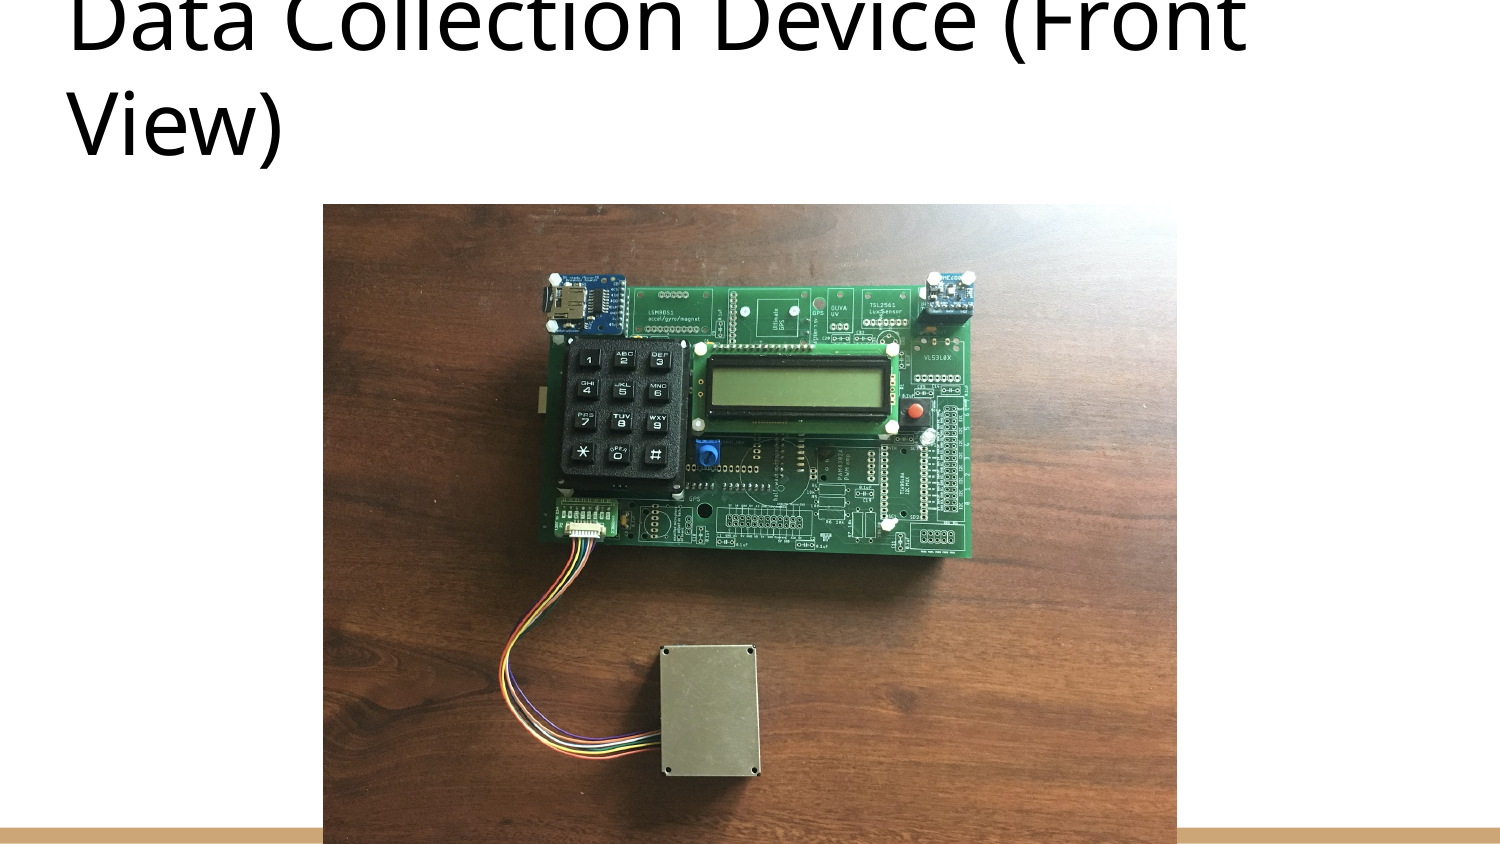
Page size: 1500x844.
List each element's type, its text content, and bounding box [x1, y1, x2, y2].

title Data Collection Device (Front View) [51, 51, 1449, 189]
picture [323, 204, 1177, 844]
